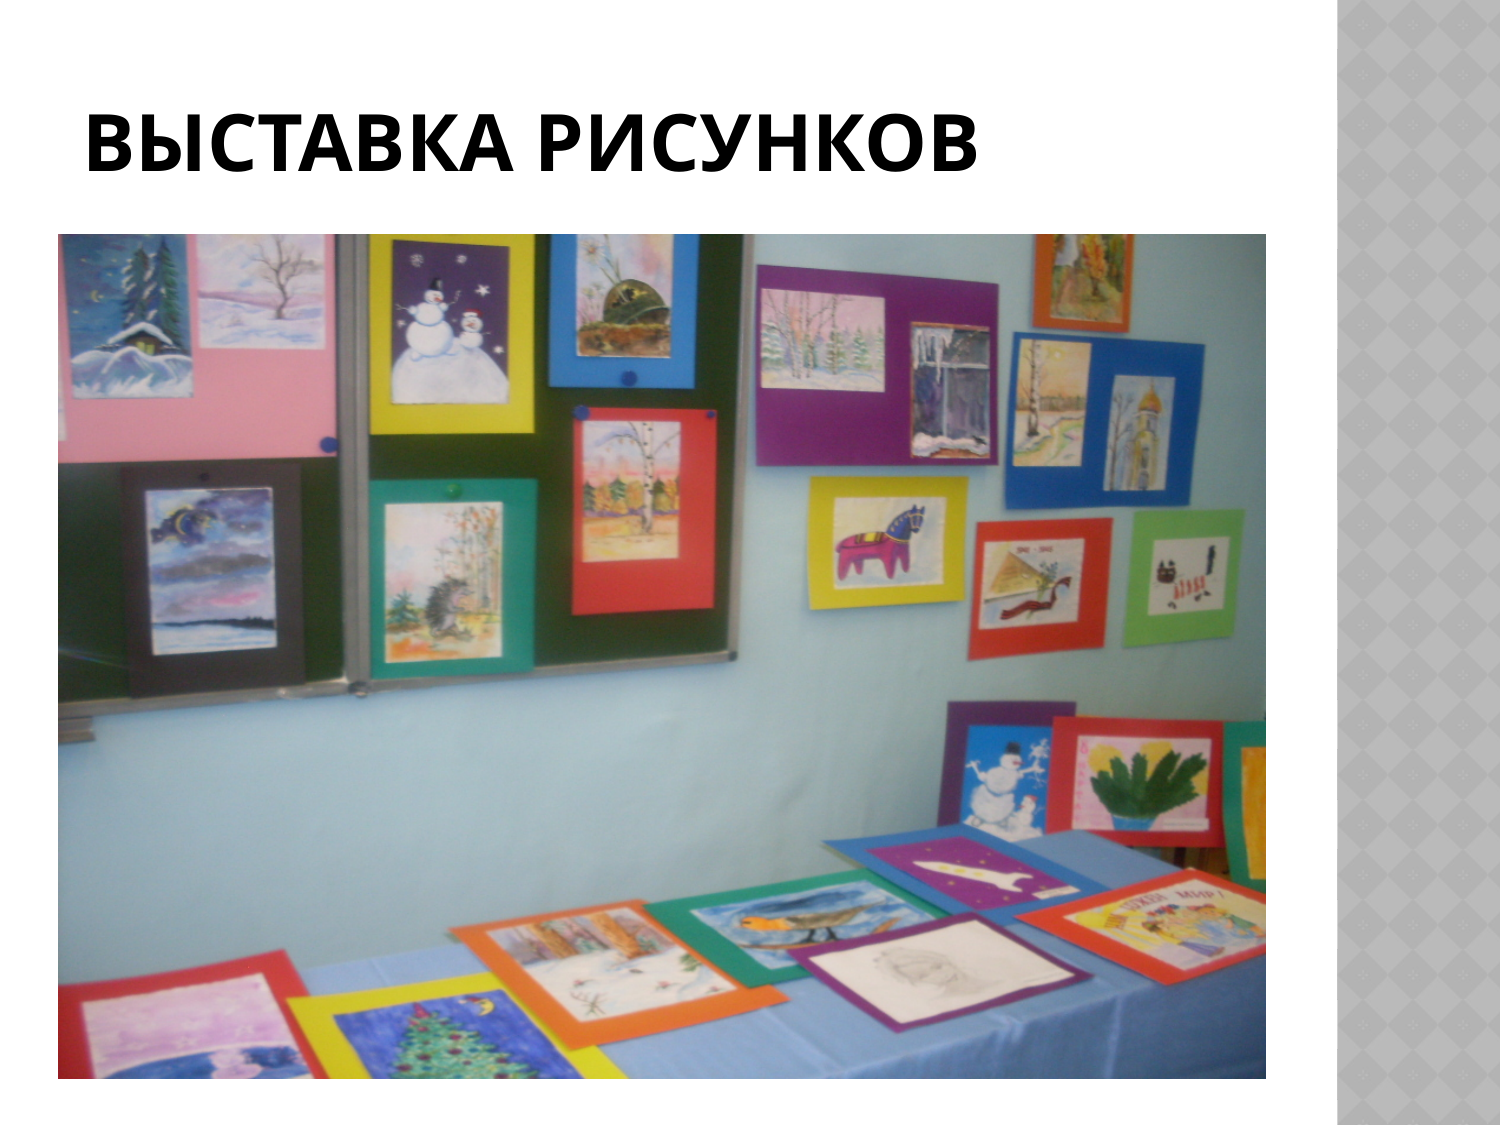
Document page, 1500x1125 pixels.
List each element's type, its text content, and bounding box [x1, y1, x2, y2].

title Выставка рисунков [75, 52, 1263, 188]
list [58, 233, 1266, 1079]
